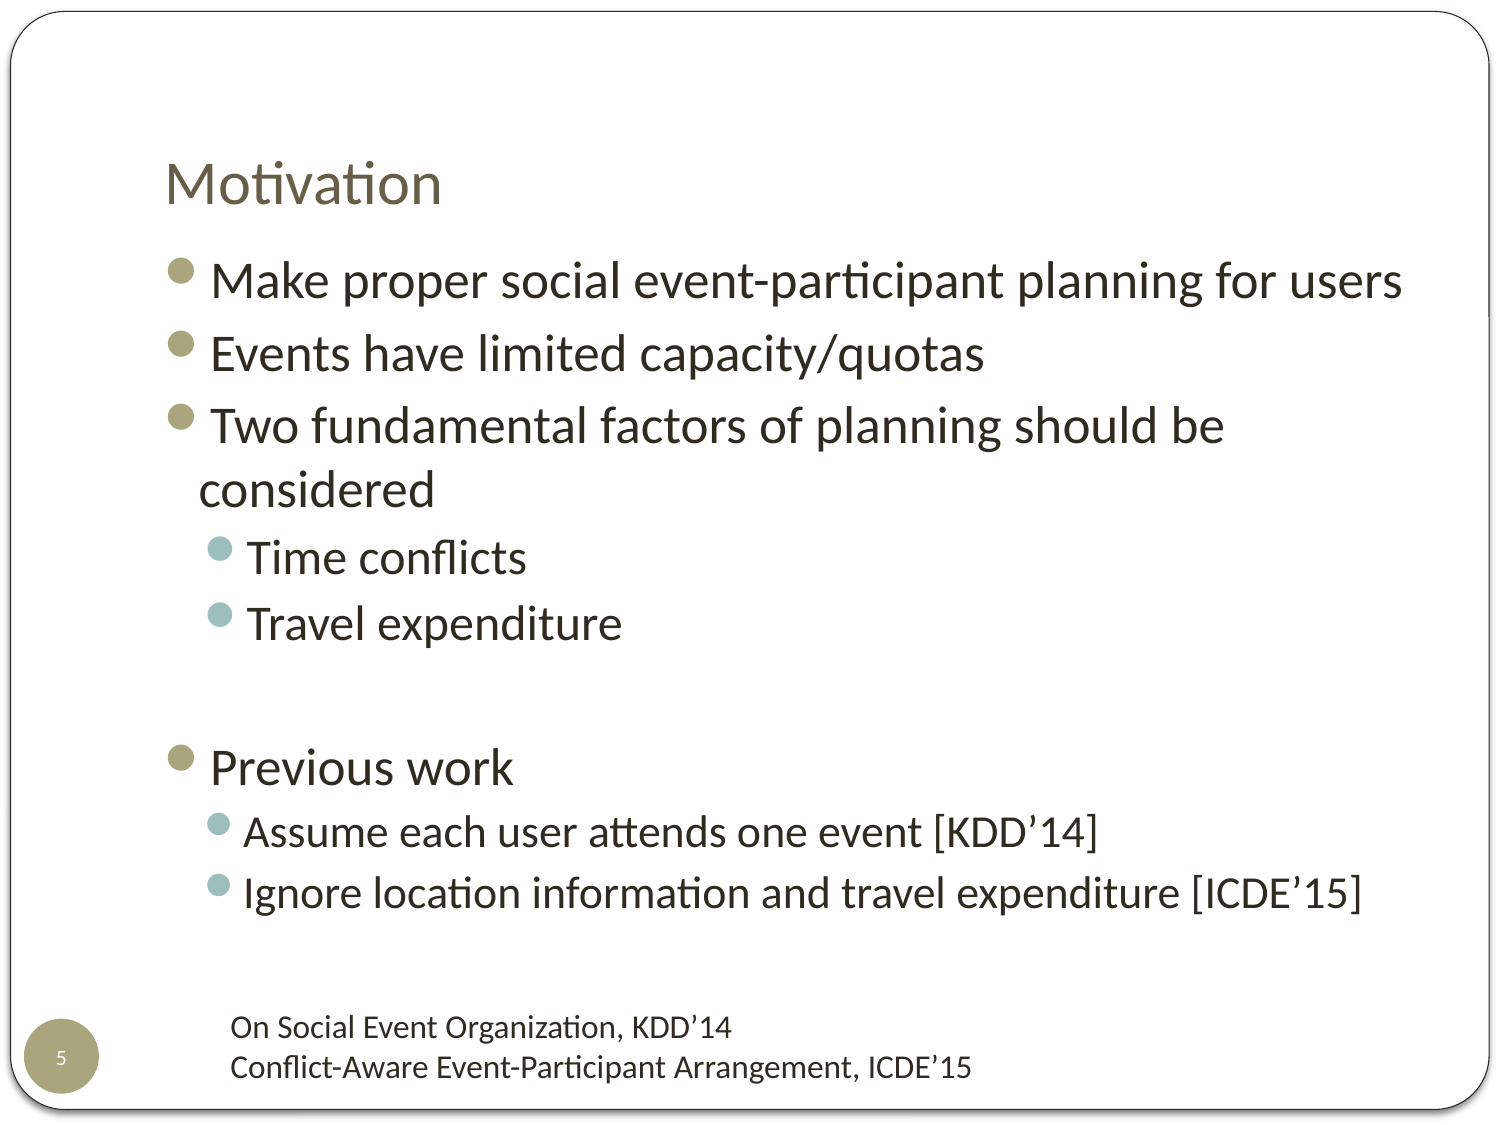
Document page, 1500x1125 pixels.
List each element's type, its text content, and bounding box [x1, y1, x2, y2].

list Make proper social event-participant planning for users Events have limited capacity/quotas Two fundamental factors of planning should be considered Time conflicts Travel expenditure Previous work Assume each user attends one event [KDD’14] Ignore location information and travel expenditure [ICDE’15] [150, 237, 1425, 988]
title Motivation [150, 45, 1425, 233]
text_box On Social Event Organization, KDD’14 Conflict-Aware Event-Participant Arrangement, ICDE’15 [215, 998, 1360, 1093]
slide_number 5 [23, 1018, 99, 1094]
